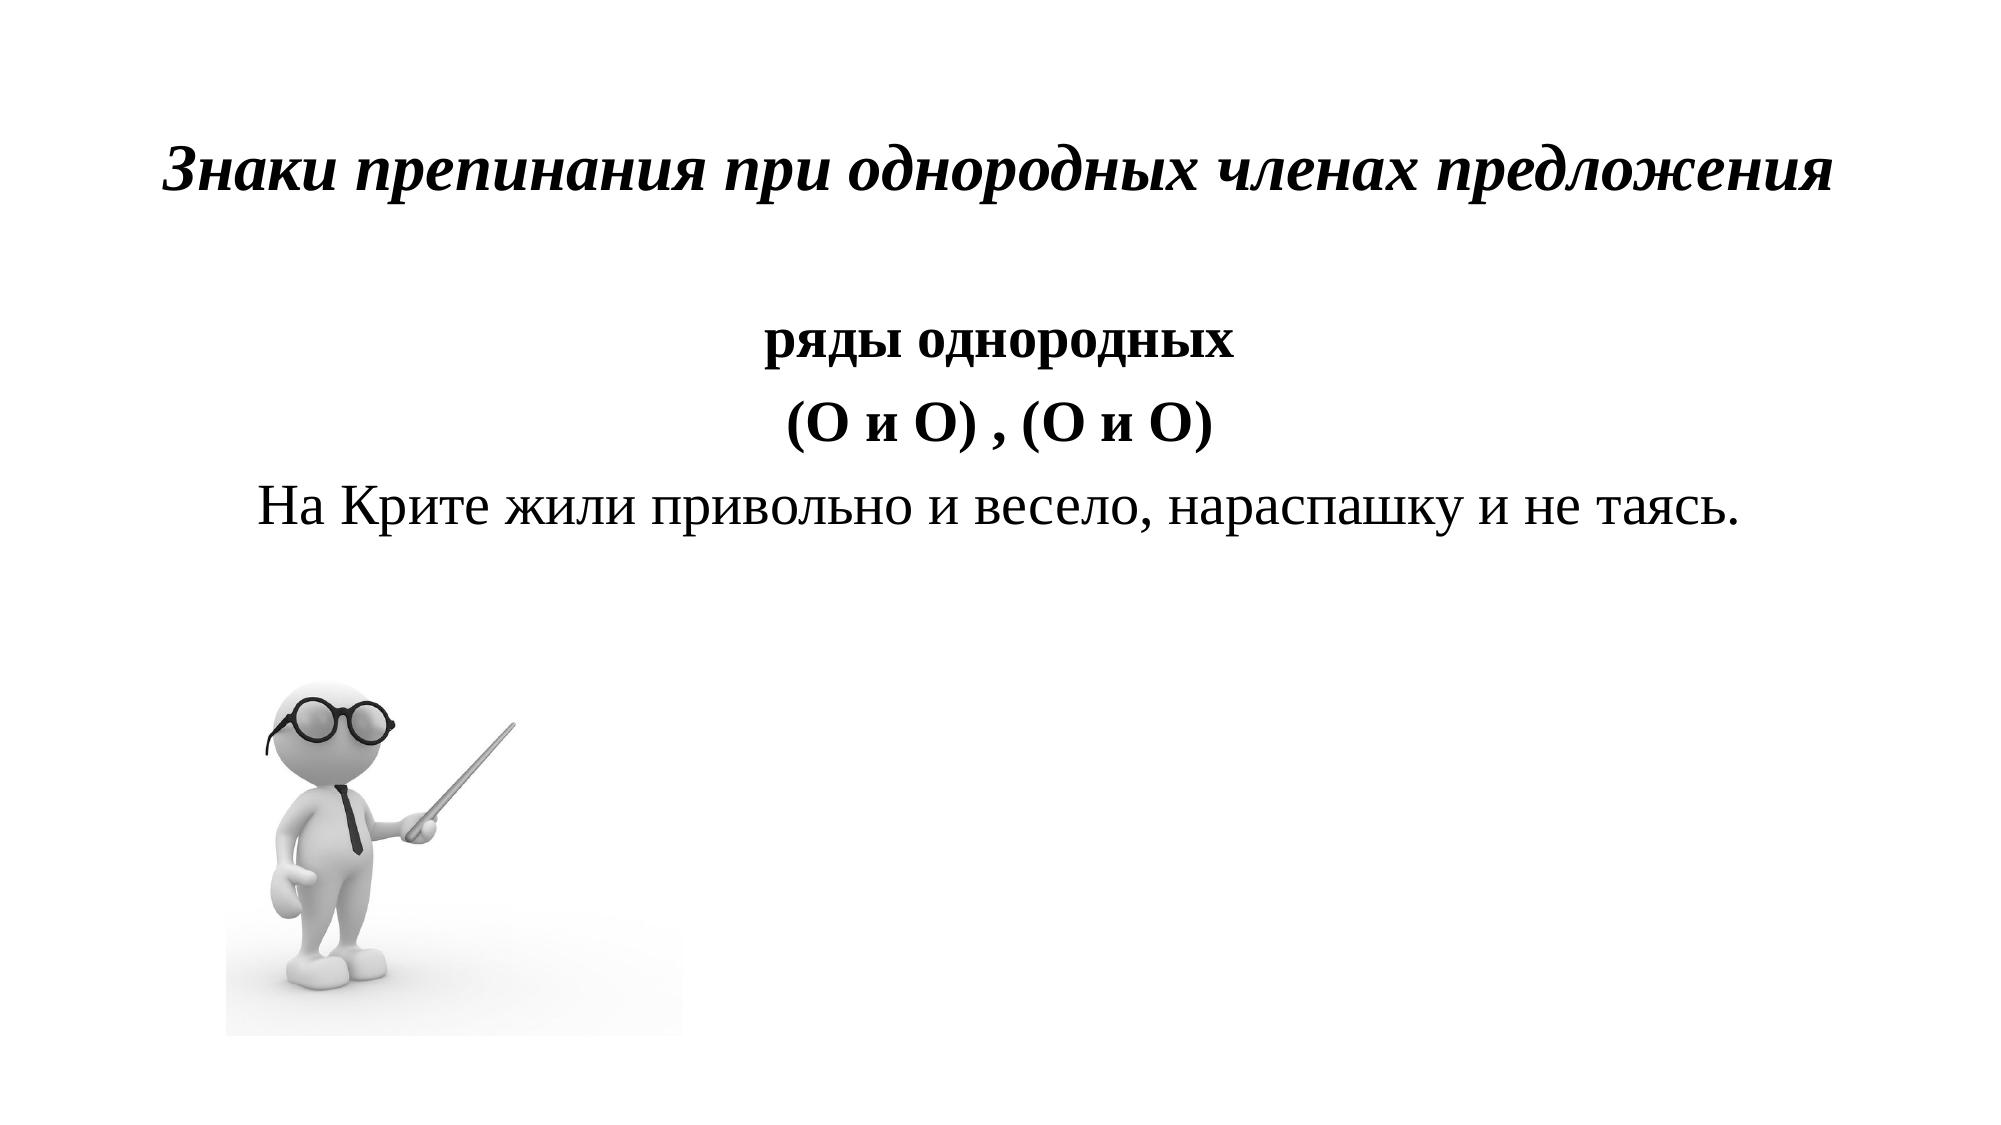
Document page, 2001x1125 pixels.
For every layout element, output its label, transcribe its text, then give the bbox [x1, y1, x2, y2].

picture [226, 623, 683, 1036]
list ряды однородных (О и О) , (О и О) На Крите жили привольно и весело, нараспашку и не таясь. [137, 299, 1863, 1014]
title Знаки препинания при однородных членах предложения [137, 59, 1863, 278]
